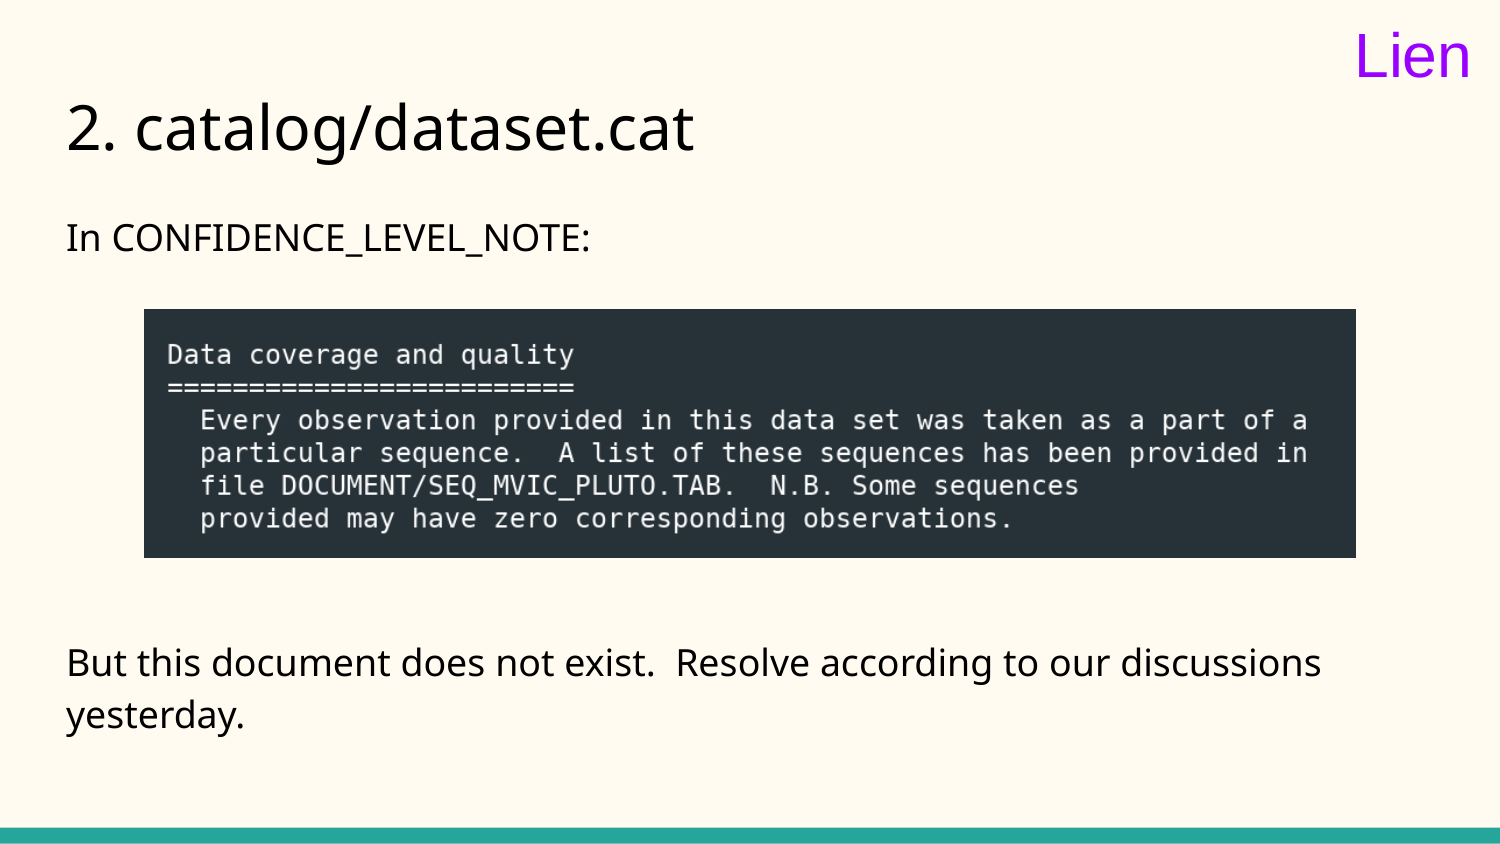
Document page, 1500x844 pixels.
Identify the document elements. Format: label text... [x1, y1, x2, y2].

list In CONFIDENCE_LEVEL_NOTE: But this document does not exist. Resolve according to our discussions yesterday. [51, 192, 1449, 750]
title 2. catalog/dataset.cat [51, 72, 1449, 174]
text_box Lien [1071, 0, 1488, 119]
picture [143, 309, 1356, 559]
